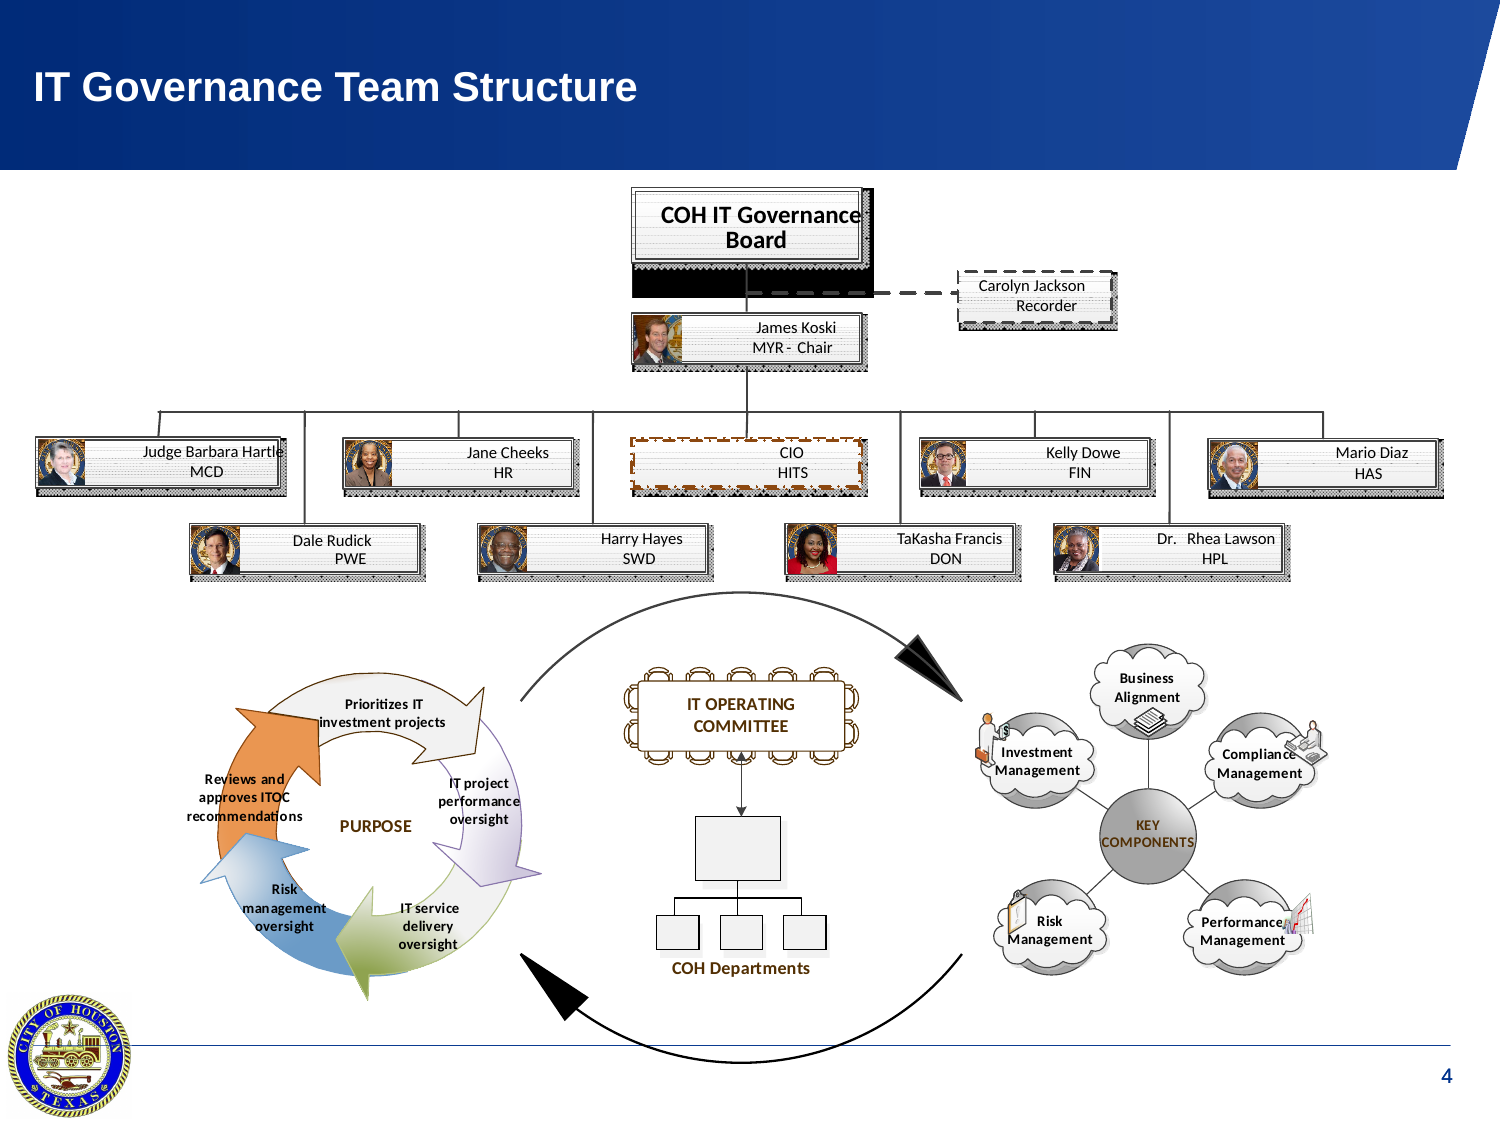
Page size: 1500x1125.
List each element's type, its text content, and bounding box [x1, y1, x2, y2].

title IT Governance Team Structure [33, 18, 1436, 150]
picture [6, 992, 132, 1119]
picture [1211, 442, 1258, 489]
slide_number 3 [1117, 1045, 1468, 1105]
picture [345, 440, 392, 487]
picture [177, 578, 1330, 1076]
picture [921, 441, 967, 487]
picture [191, 526, 240, 575]
picture [39, 439, 85, 485]
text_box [33, 184, 1445, 583]
picture [634, 315, 682, 363]
picture [787, 524, 837, 574]
picture [480, 525, 528, 573]
picture [1054, 526, 1099, 571]
